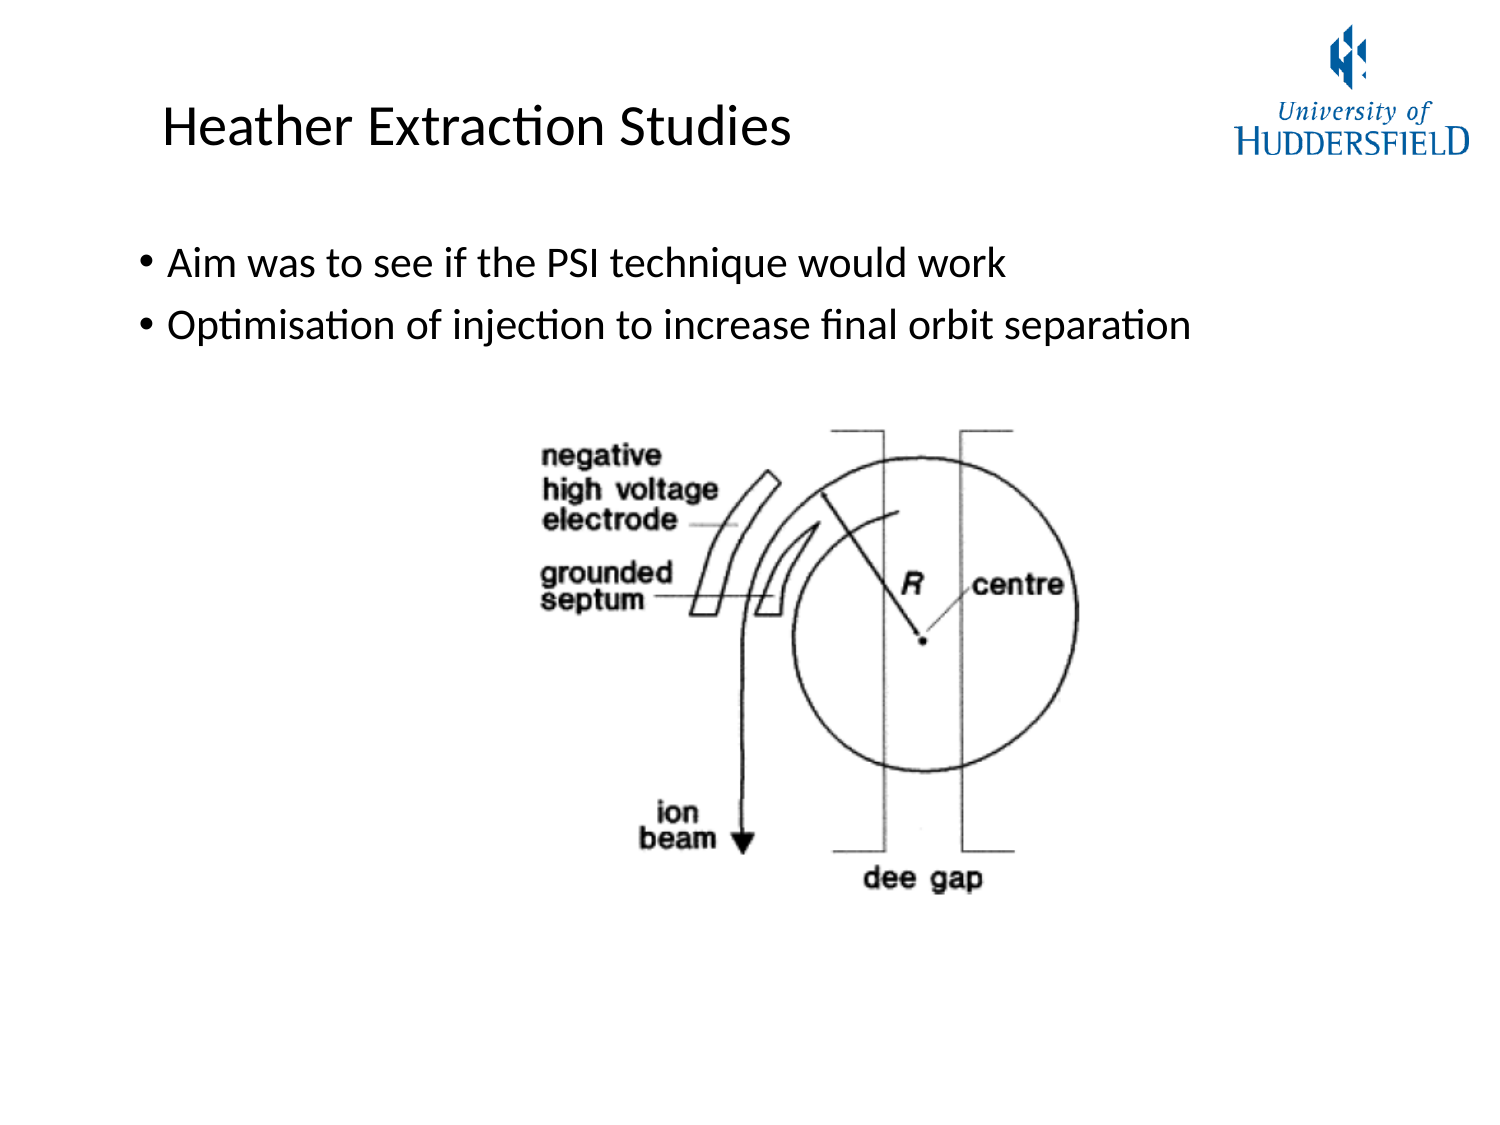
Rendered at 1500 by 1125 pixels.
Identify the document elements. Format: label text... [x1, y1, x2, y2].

picture [1234, 24, 1470, 155]
list Aim was to see if the PSI technique would work Optimisation of injection to increase final orbit separation [123, 231, 1500, 946]
picture [513, 408, 1117, 918]
title Heather Extraction Studies [147, 78, 1442, 175]
